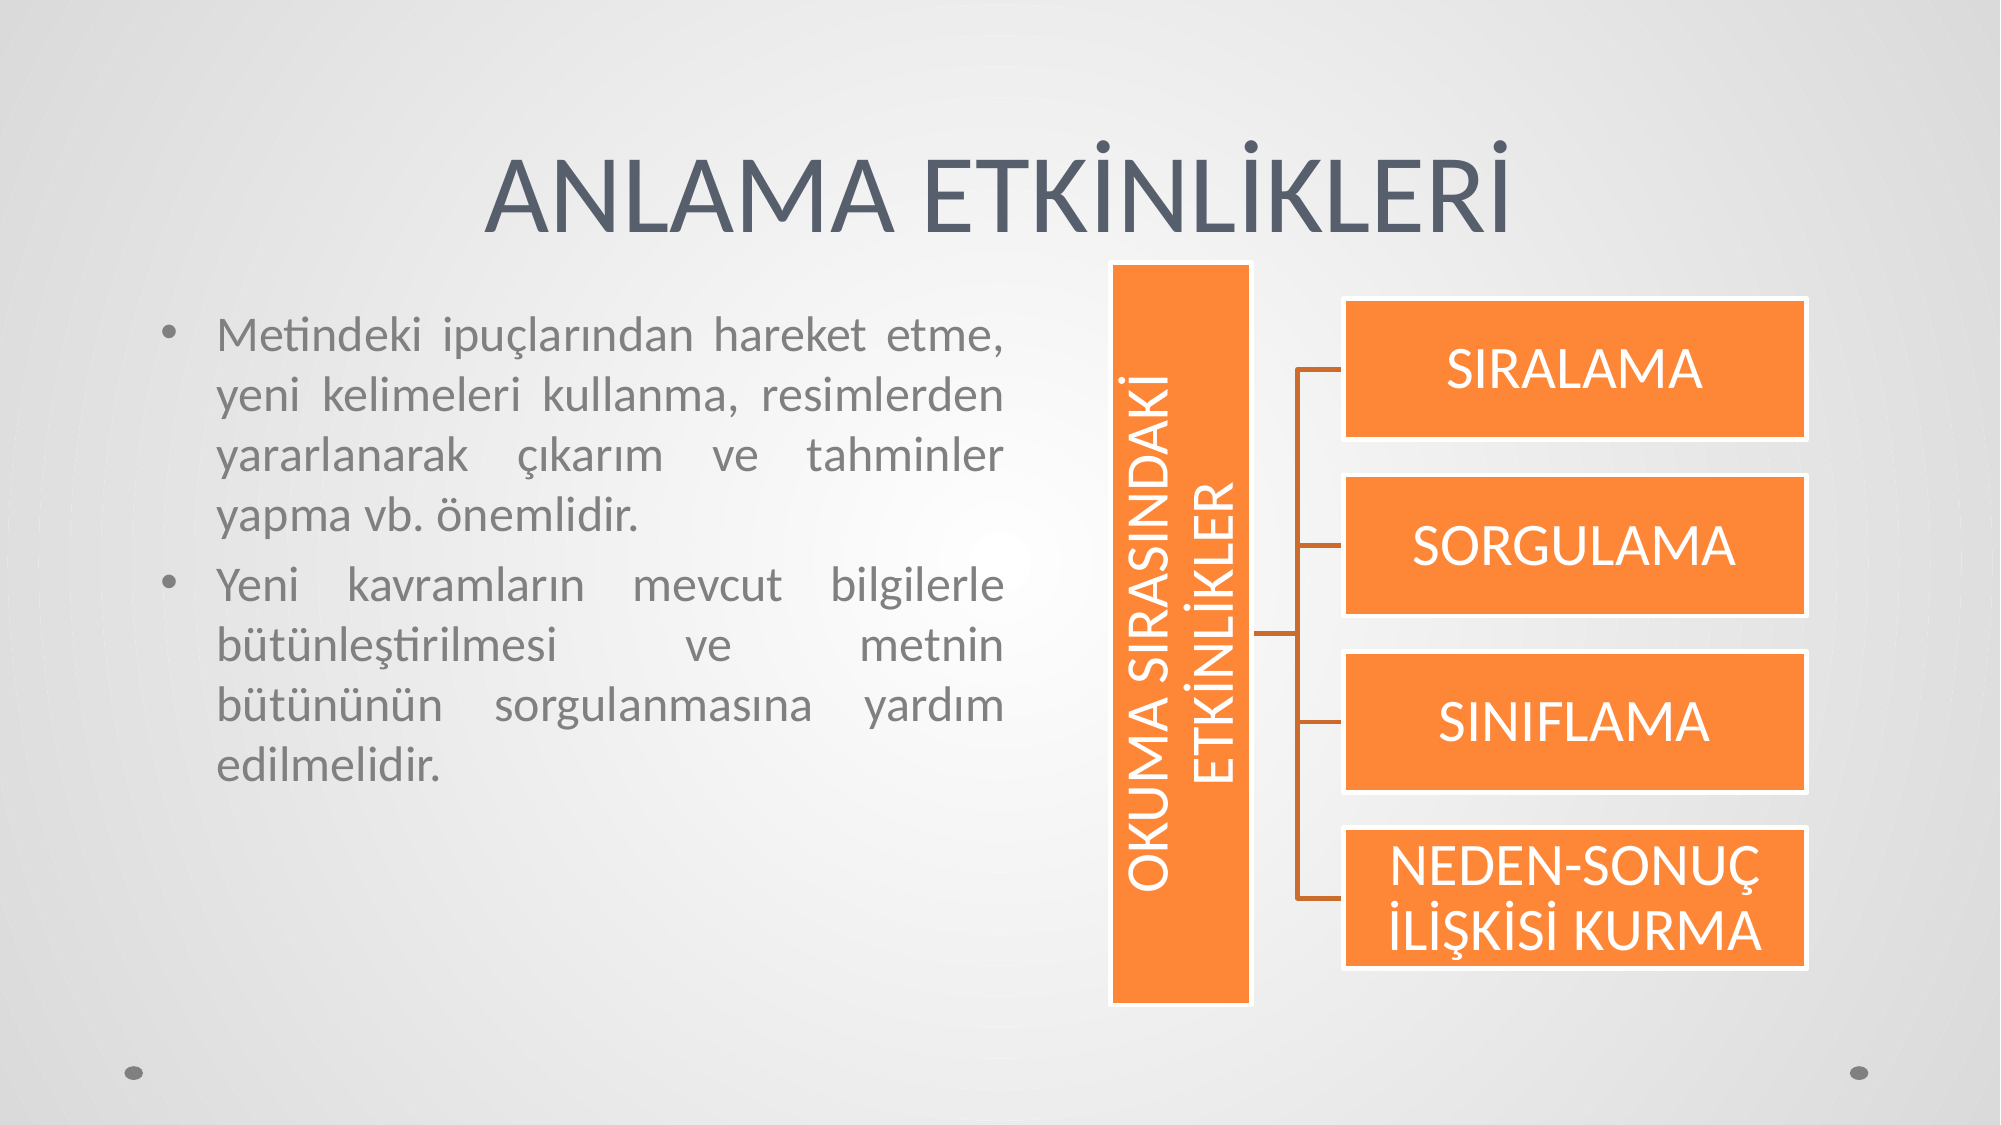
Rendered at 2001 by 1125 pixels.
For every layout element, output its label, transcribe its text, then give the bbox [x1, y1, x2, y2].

list Metindeki ipuçlarından hareket etme, yeni kelimeleri kullanma, resimlerden yararlanarak çıkarım ve tahminler yapma vb. önemlidir. Yeni kavramların mevcut bilgilerle bütünleştirilmesi ve metnin bütününün sorgulanmasına yardım edilmelidir. [145, 294, 1012, 1008]
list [1016, 262, 1901, 1006]
title ANLAMA ETKİNLİKLERİ [99, 0, 1900, 263]
